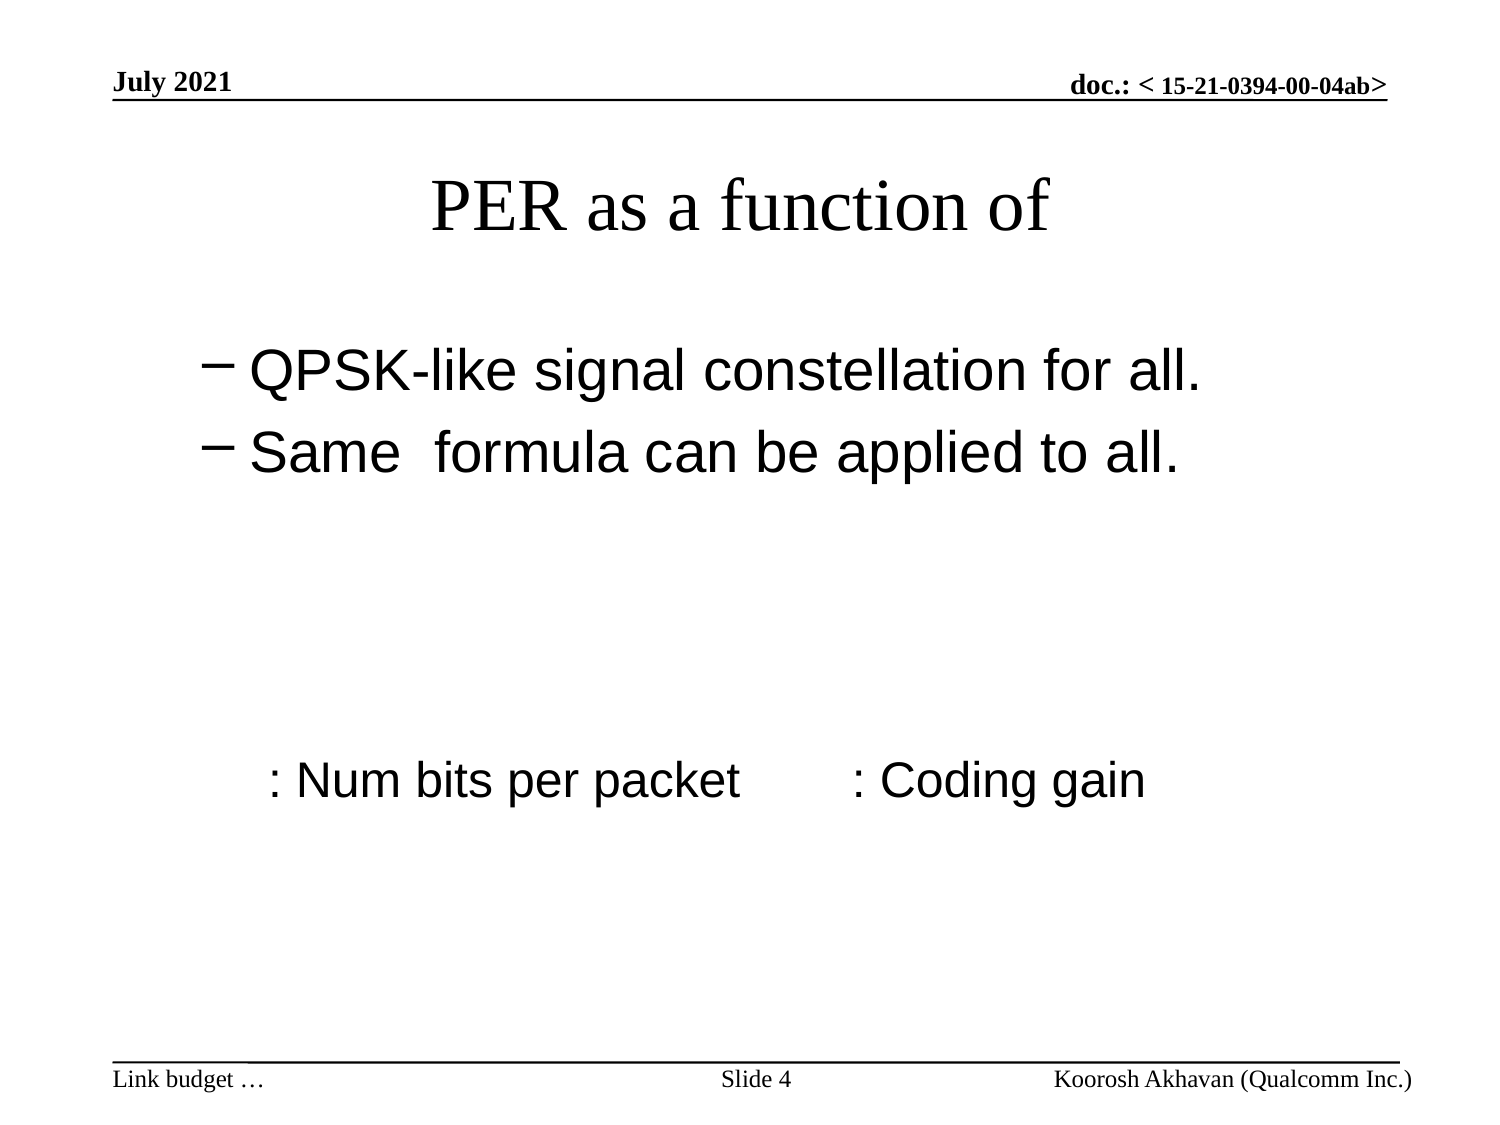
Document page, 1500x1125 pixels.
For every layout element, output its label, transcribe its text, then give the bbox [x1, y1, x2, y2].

footer Koorosh Akhavan (Qualcomm Inc.) [900, 1062, 1413, 1093]
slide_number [112, 62, 375, 98]
slide_number Slide 4 [712, 1062, 800, 1093]
